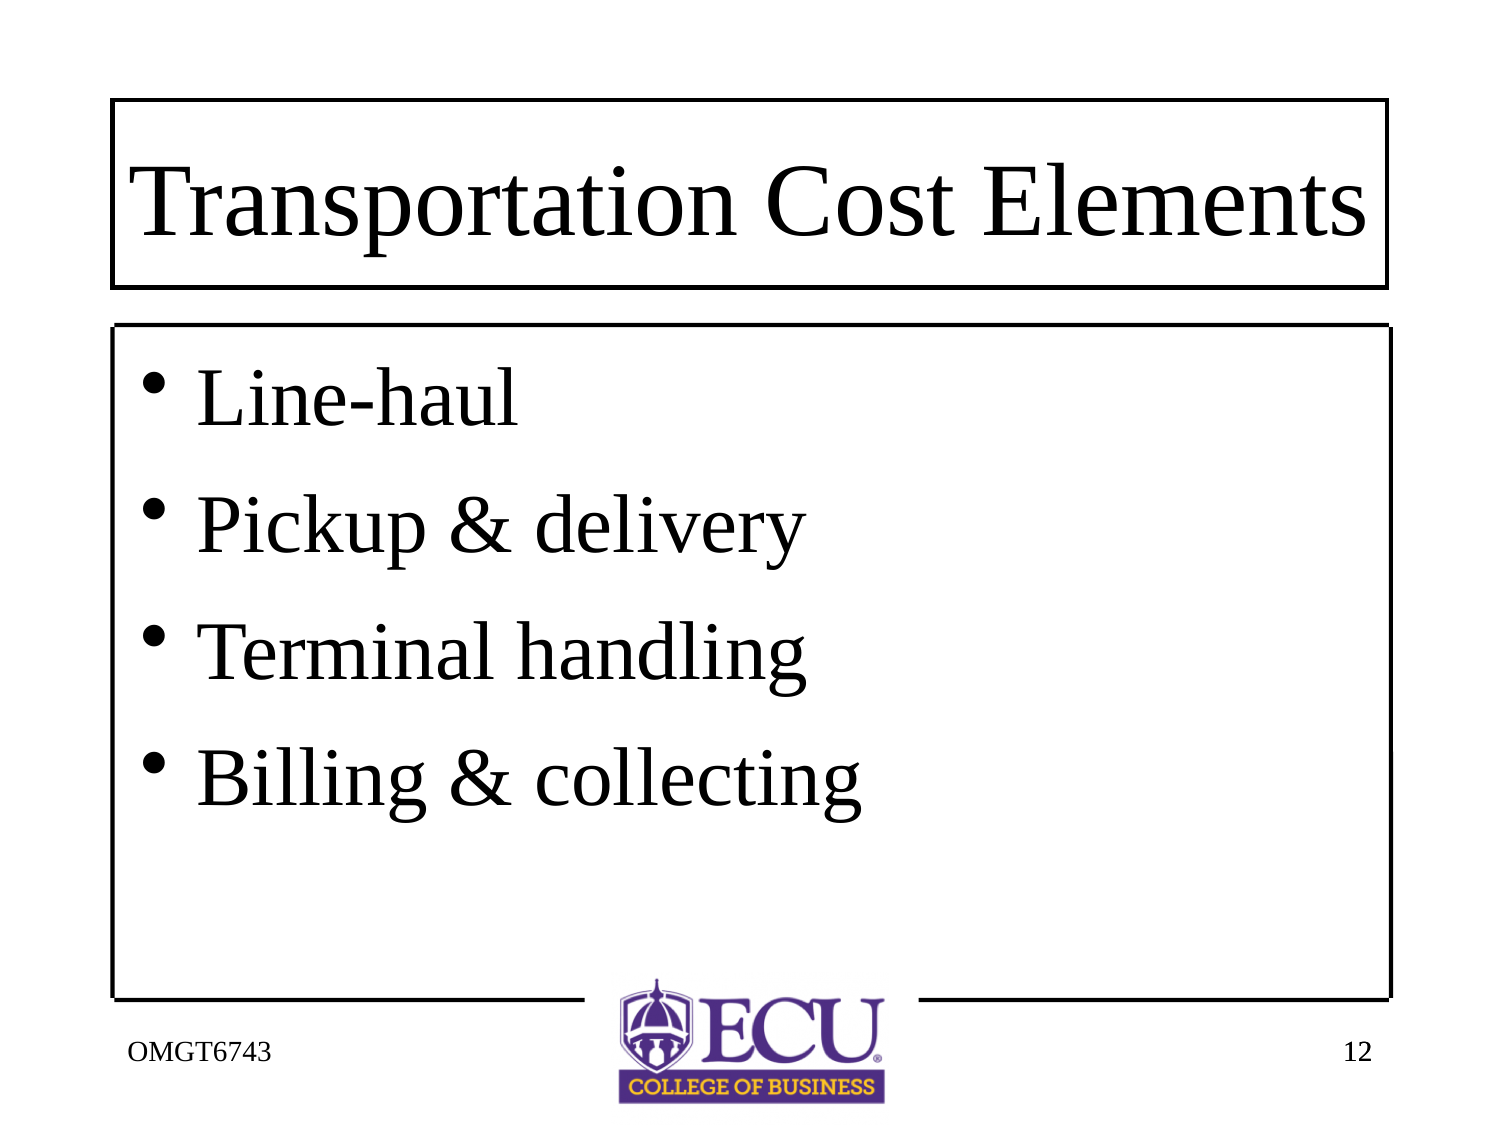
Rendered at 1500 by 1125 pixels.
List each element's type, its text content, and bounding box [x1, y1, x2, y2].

picture [611, 972, 889, 1125]
list Line-haul Pickup & delivery Terminal handling Billing & collecting [125, 324, 1363, 913]
title Transportation Cost Elements [112, 99, 1388, 288]
